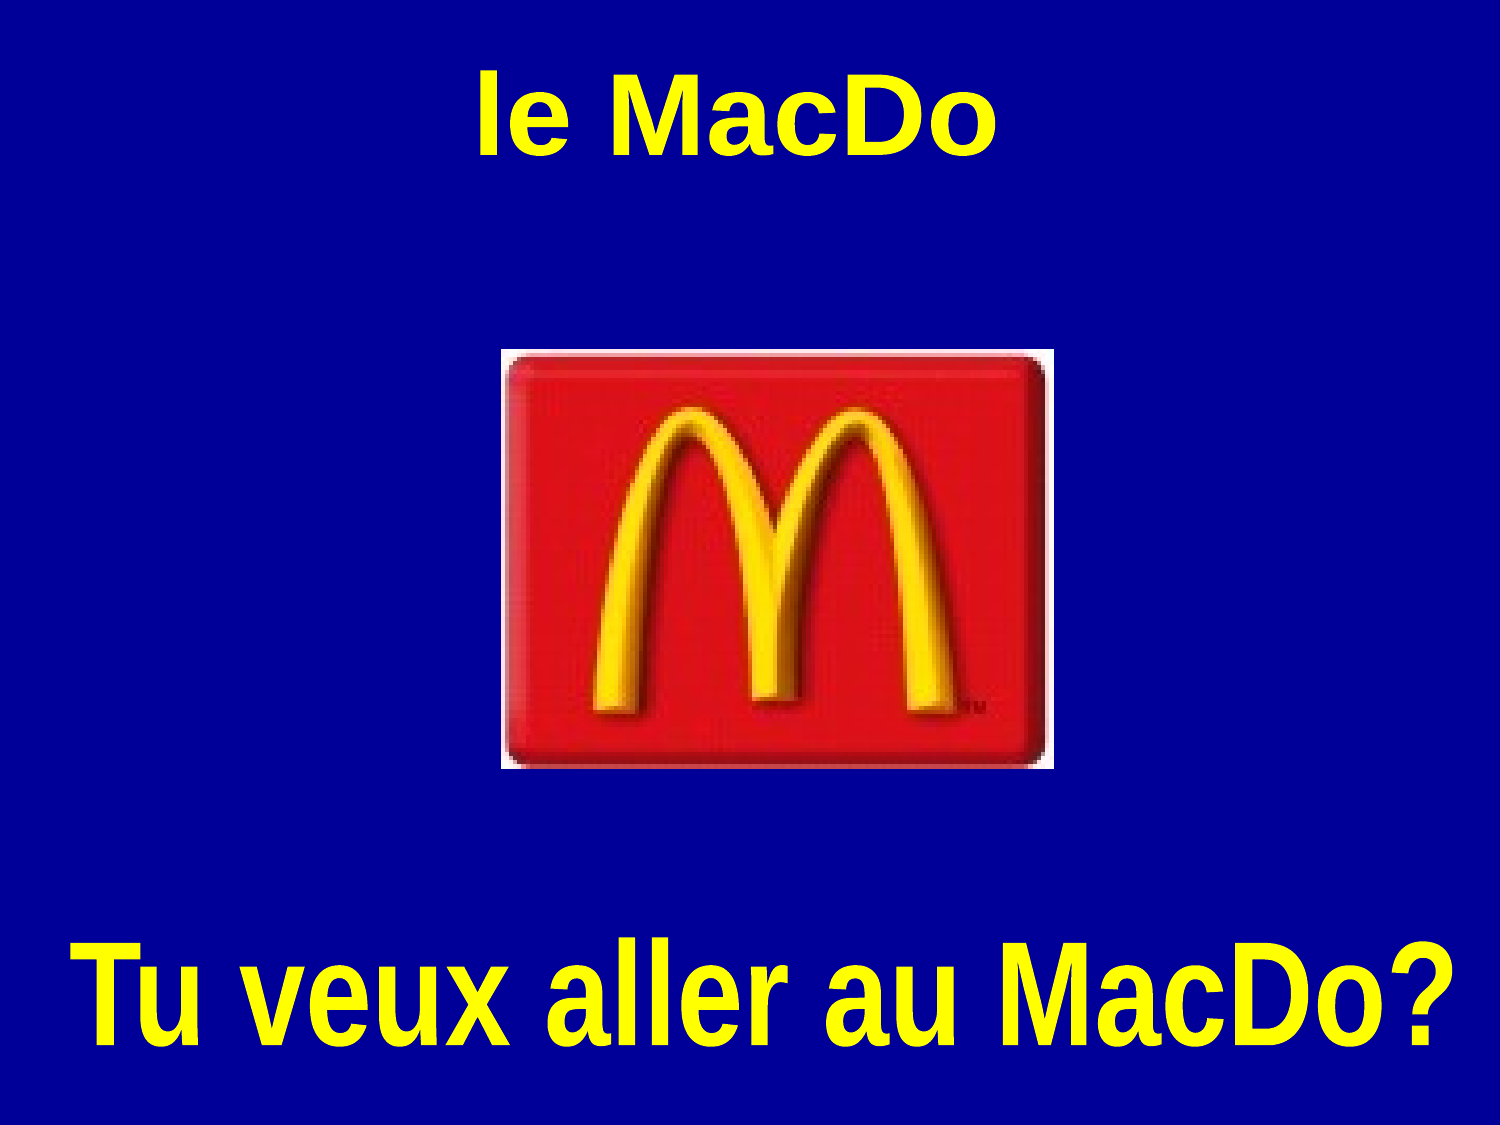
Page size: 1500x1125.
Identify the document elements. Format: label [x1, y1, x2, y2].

picture [501, 349, 1055, 769]
